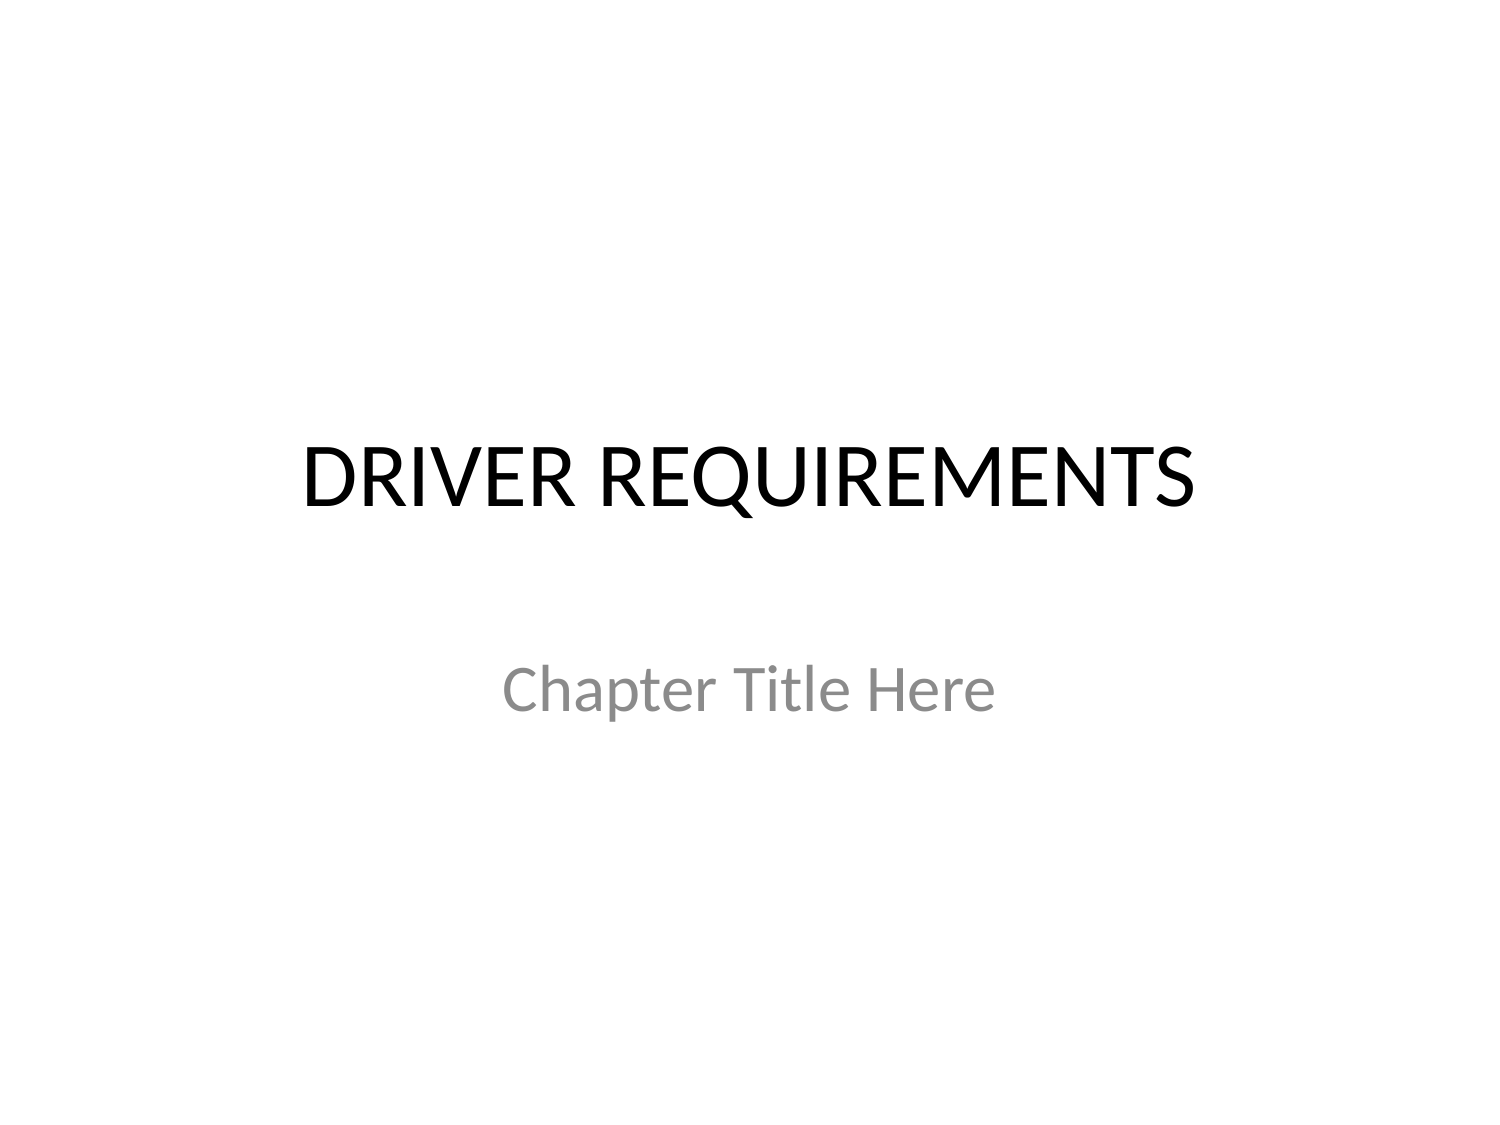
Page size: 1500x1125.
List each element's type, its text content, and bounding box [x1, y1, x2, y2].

subtitle Chapter Title Here [225, 637, 1275, 925]
title DRIVER REQUIREMENTS [112, 349, 1388, 591]
